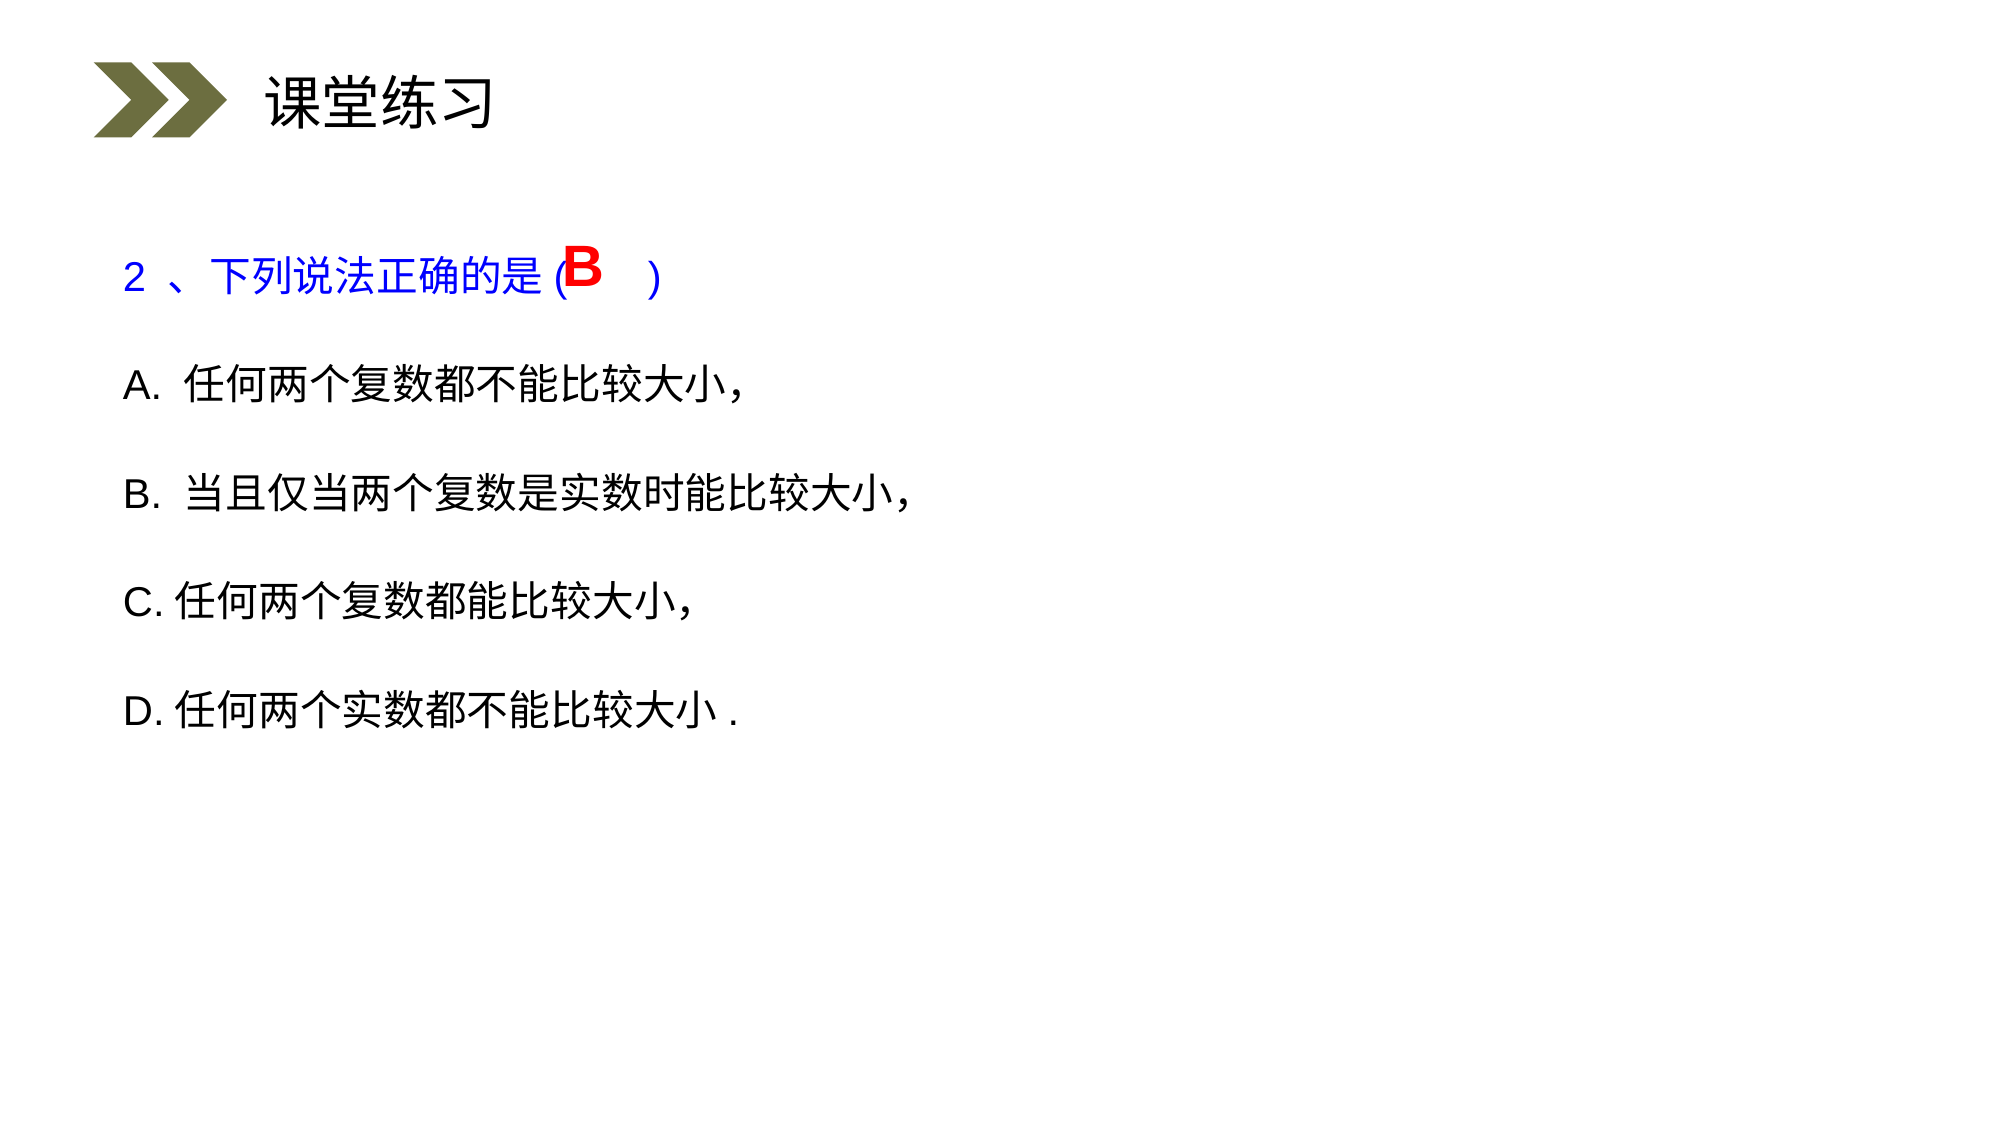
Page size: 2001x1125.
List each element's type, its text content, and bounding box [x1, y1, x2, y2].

text_box 2 、下列说法正确的是( ) A. 任何两个复数都不能比较大小， B. 当且仅当两个复数是实数时能比较大小， C.任何两个复数都能比较大小， D.任何两个实数都不能比较大小. [108, 192, 1349, 724]
text_box 课堂练习 [248, 66, 1088, 137]
text_box B [530, 204, 638, 309]
